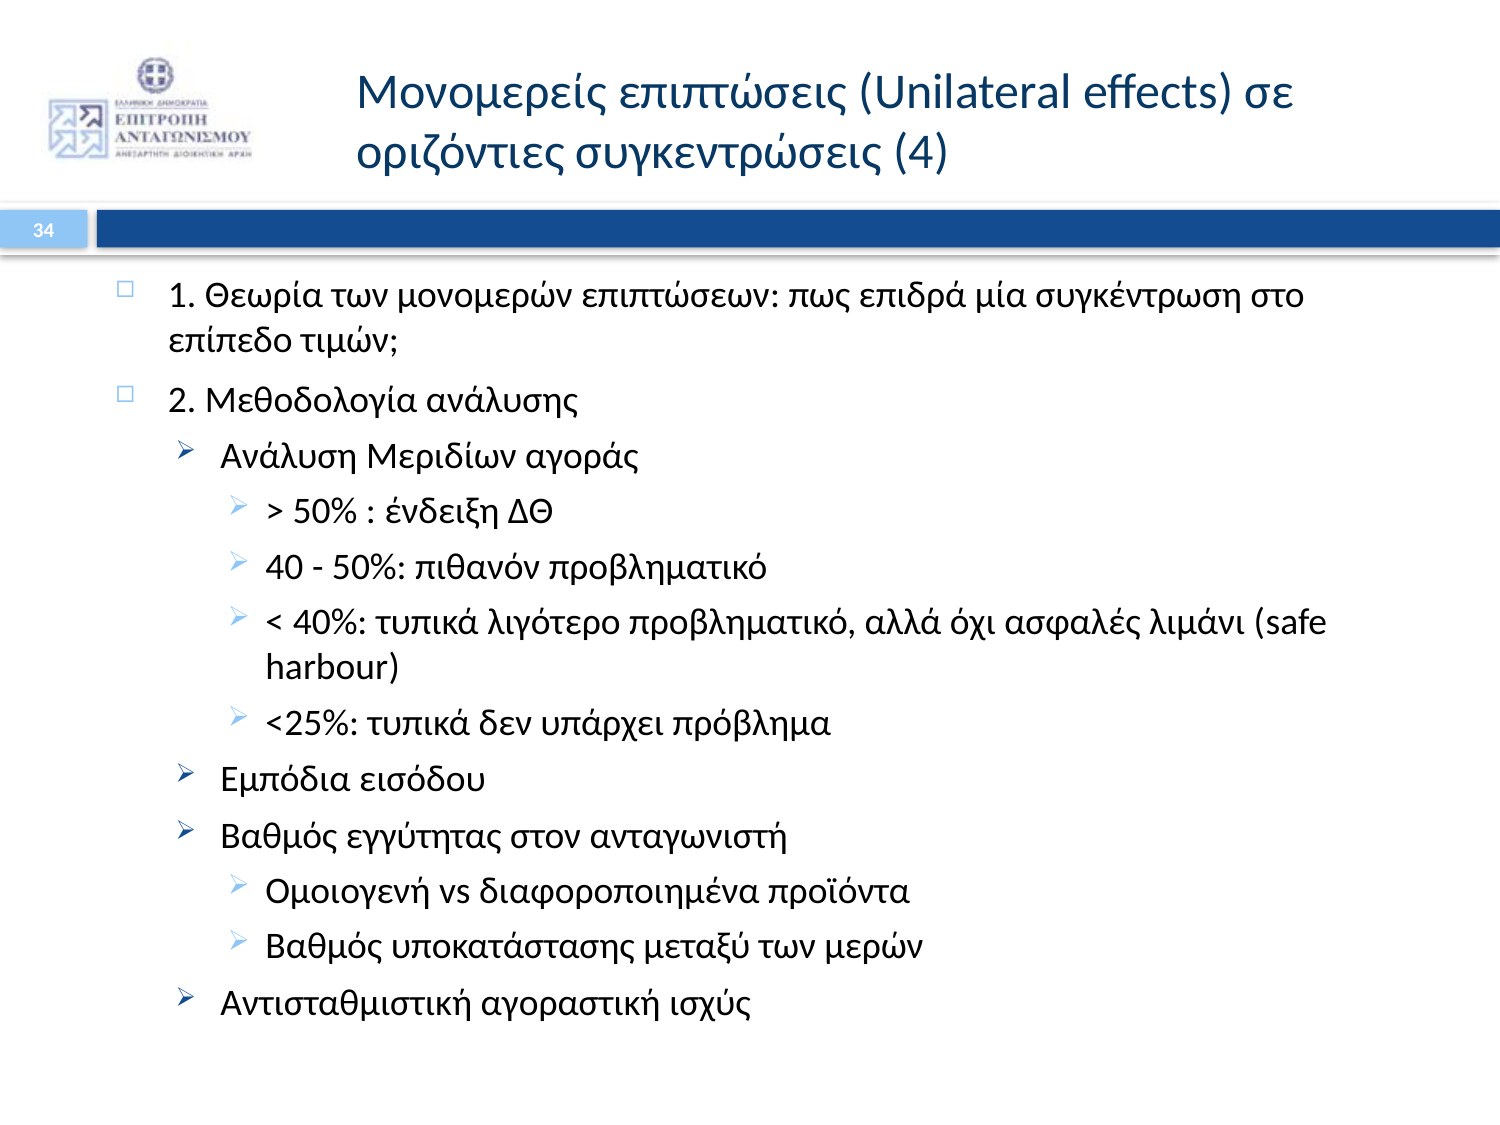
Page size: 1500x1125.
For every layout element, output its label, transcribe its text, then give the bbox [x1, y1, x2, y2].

picture [40, 42, 260, 163]
slide_number 34 [0, 208, 88, 249]
list 1. Θεωρία των μονομερών επιπτώσεων: πως επιδρά μία συγκέντρωση στο επίπεδο τιμών; 2. Μεθοδολογία ανάλυσης Ανάλυση Μεριδίων αγοράς > 50% : ένδειξη ΔΘ 40 - 50%: πιθανόν προβληματικό < 40%: τυπικά λιγότερο προβληματικό, αλλά όχι ασφαλές λιμάνι (safe harbour) <25%: τυπικά δεν υπάρχει πρόβλημα Εμπόδια εισόδου Βαθμός εγγύτητας στον ανταγωνιστή Ομοιογενή vs διαφοροποιημένα προϊόντα Βαθμός υποκατάστασης μεταξύ των μερών Αντισταθμιστική αγοραστική ισχύς [100, 262, 1439, 1024]
title Μονομερείς επιπτώσεις (Unilateral effects) σε οριζόντιες συγκεντρώσεις (4) [289, 37, 1438, 201]
